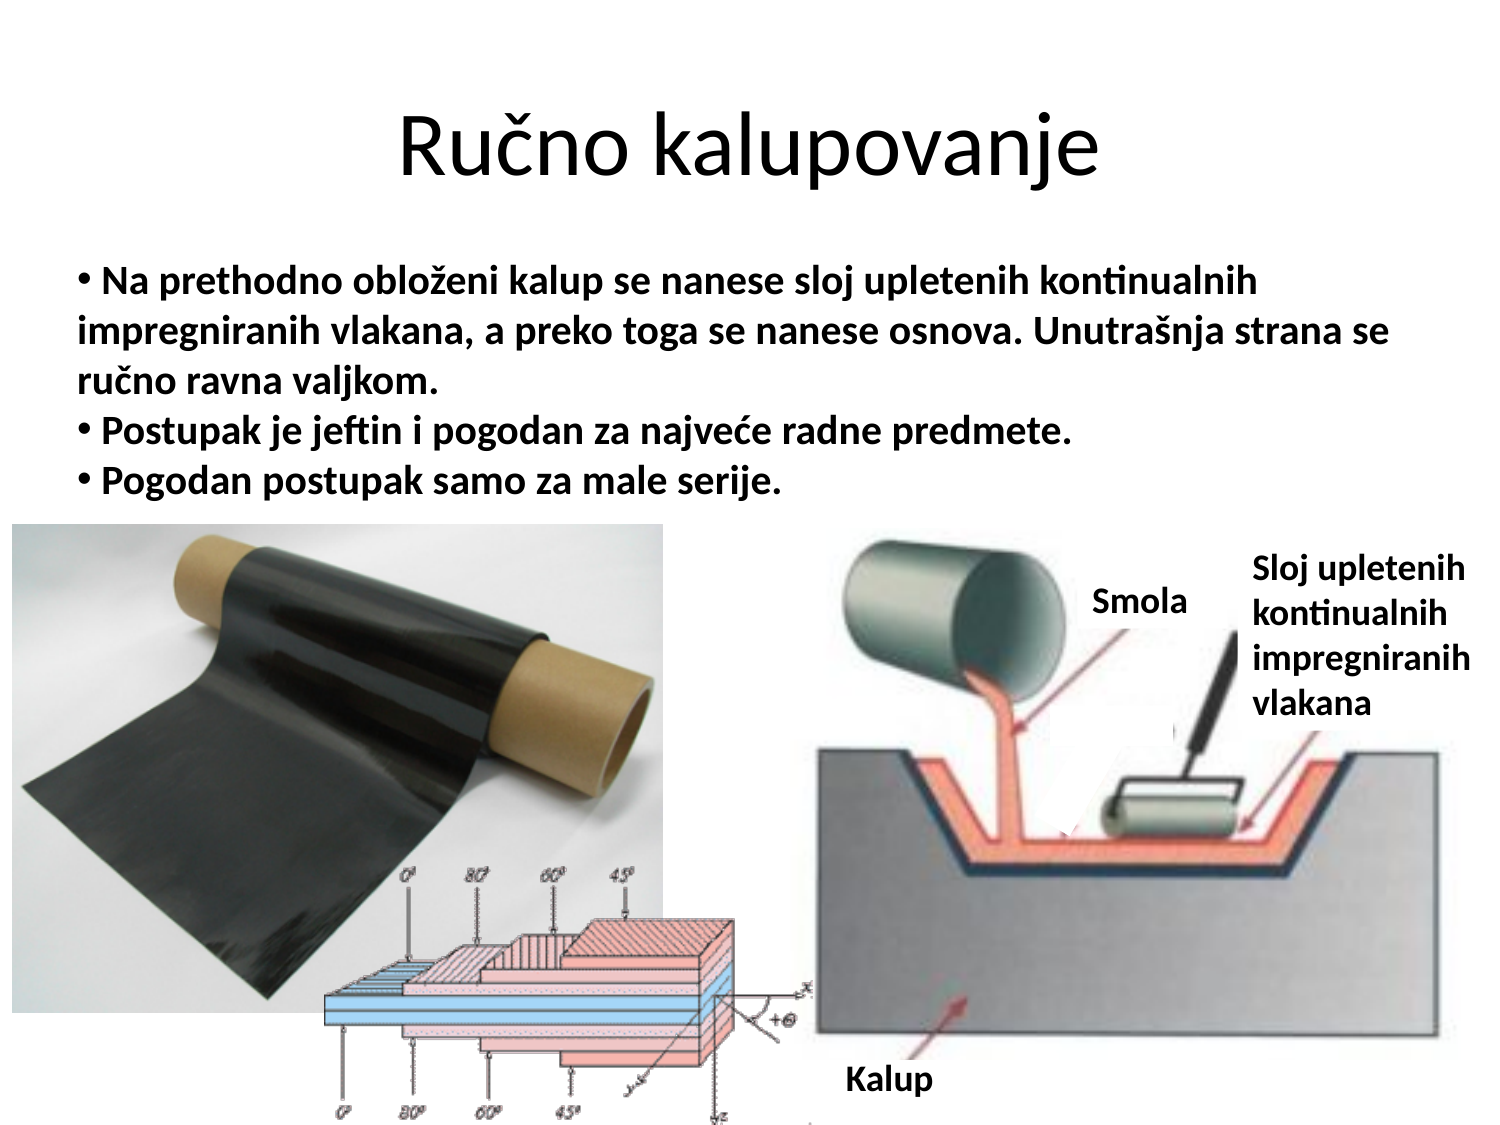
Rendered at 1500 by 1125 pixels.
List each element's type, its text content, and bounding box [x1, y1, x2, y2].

picture [12, 524, 813, 1125]
text_box Na prethodno obloženi kalup se nanese sloj upletenih kontinualnih impregniranih vlakana, a preko toga se nanese osnova. Unutrašnja strana se ručno ravna valjkom. Postupak je jeftin i pogodan za najveće radne predmete. Pogodan postupak samo za male serije. [62, 245, 1413, 511]
title Ručno kalupovanje [75, 45, 1425, 233]
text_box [789, 527, 1498, 1113]
